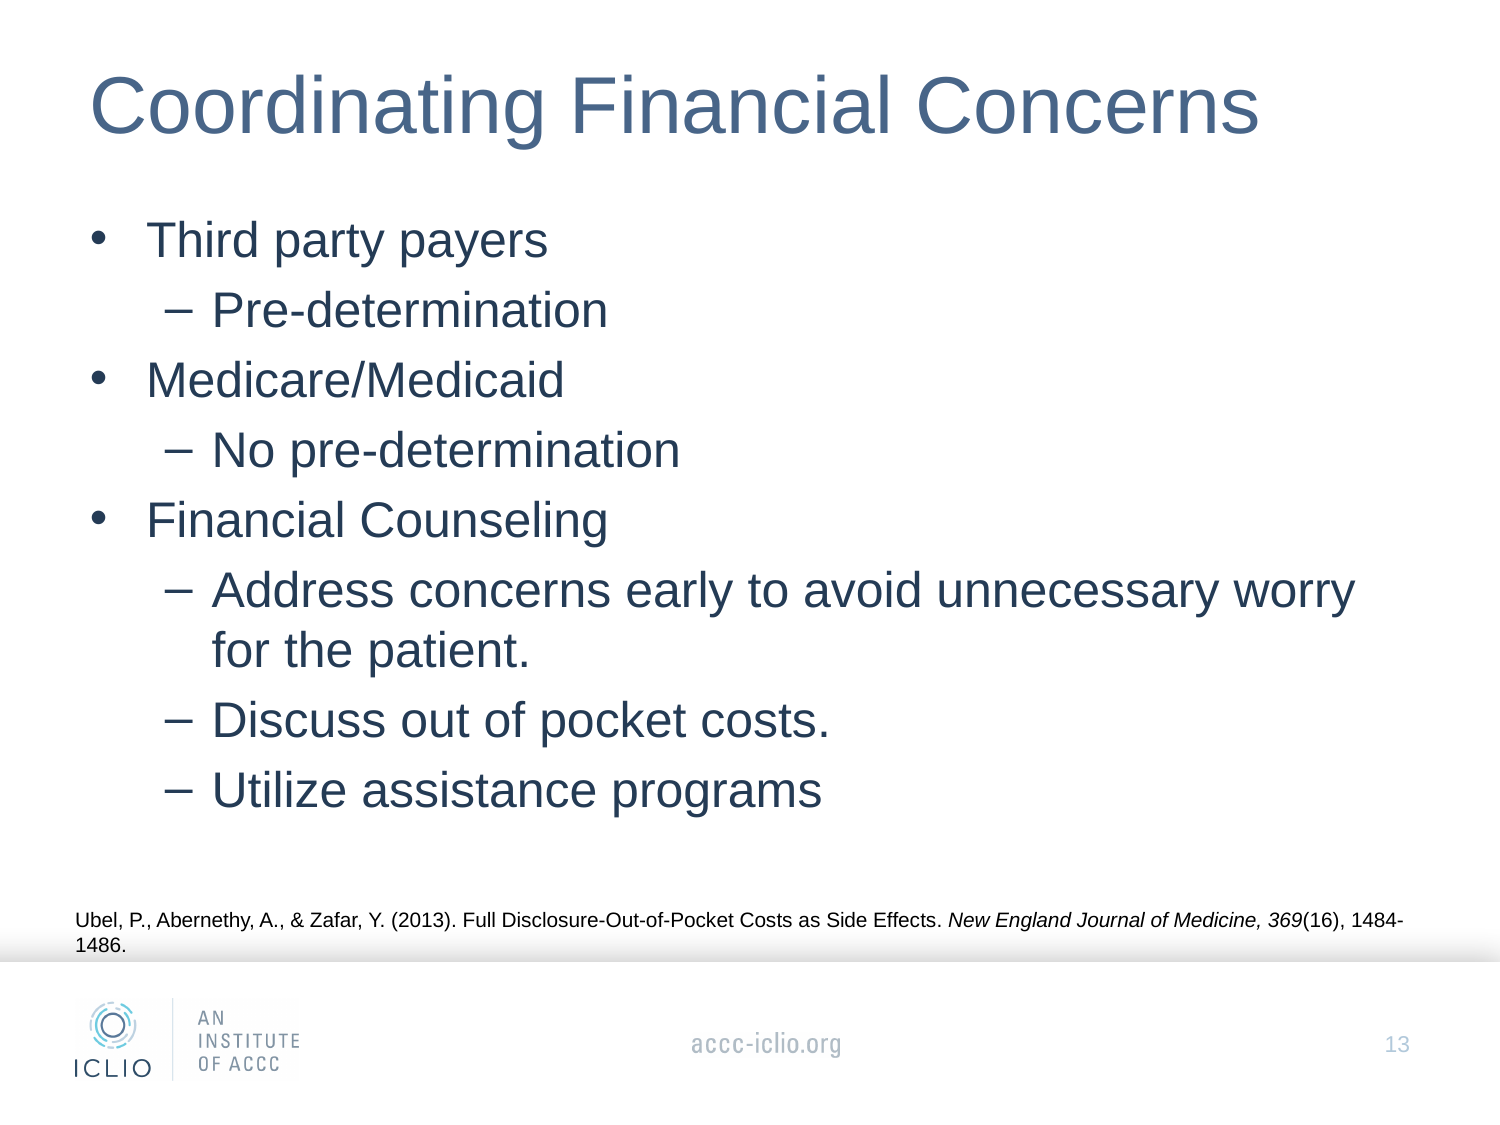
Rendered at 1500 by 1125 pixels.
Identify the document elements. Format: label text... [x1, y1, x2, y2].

slide_number 13 [1262, 1013, 1425, 1074]
text_box Ubel, P., Abernethy, A., & Zafar, Y. (2013). Full Disclosure-Out-of-Pocket Costs as Side Effects. New England Journal of Medicine, 369(16), 1484-1486. [60, 898, 1436, 964]
title Coordinating Financial Concerns [75, 45, 1425, 200]
picture [75, 998, 299, 1081]
list Third party payers Pre-determination Medicare/Medicaid No pre-determination Financial Counseling Address concerns early to avoid unnecessary worry for the patient. Discuss out of pocket costs. Utilize assistance programs [75, 200, 1425, 898]
